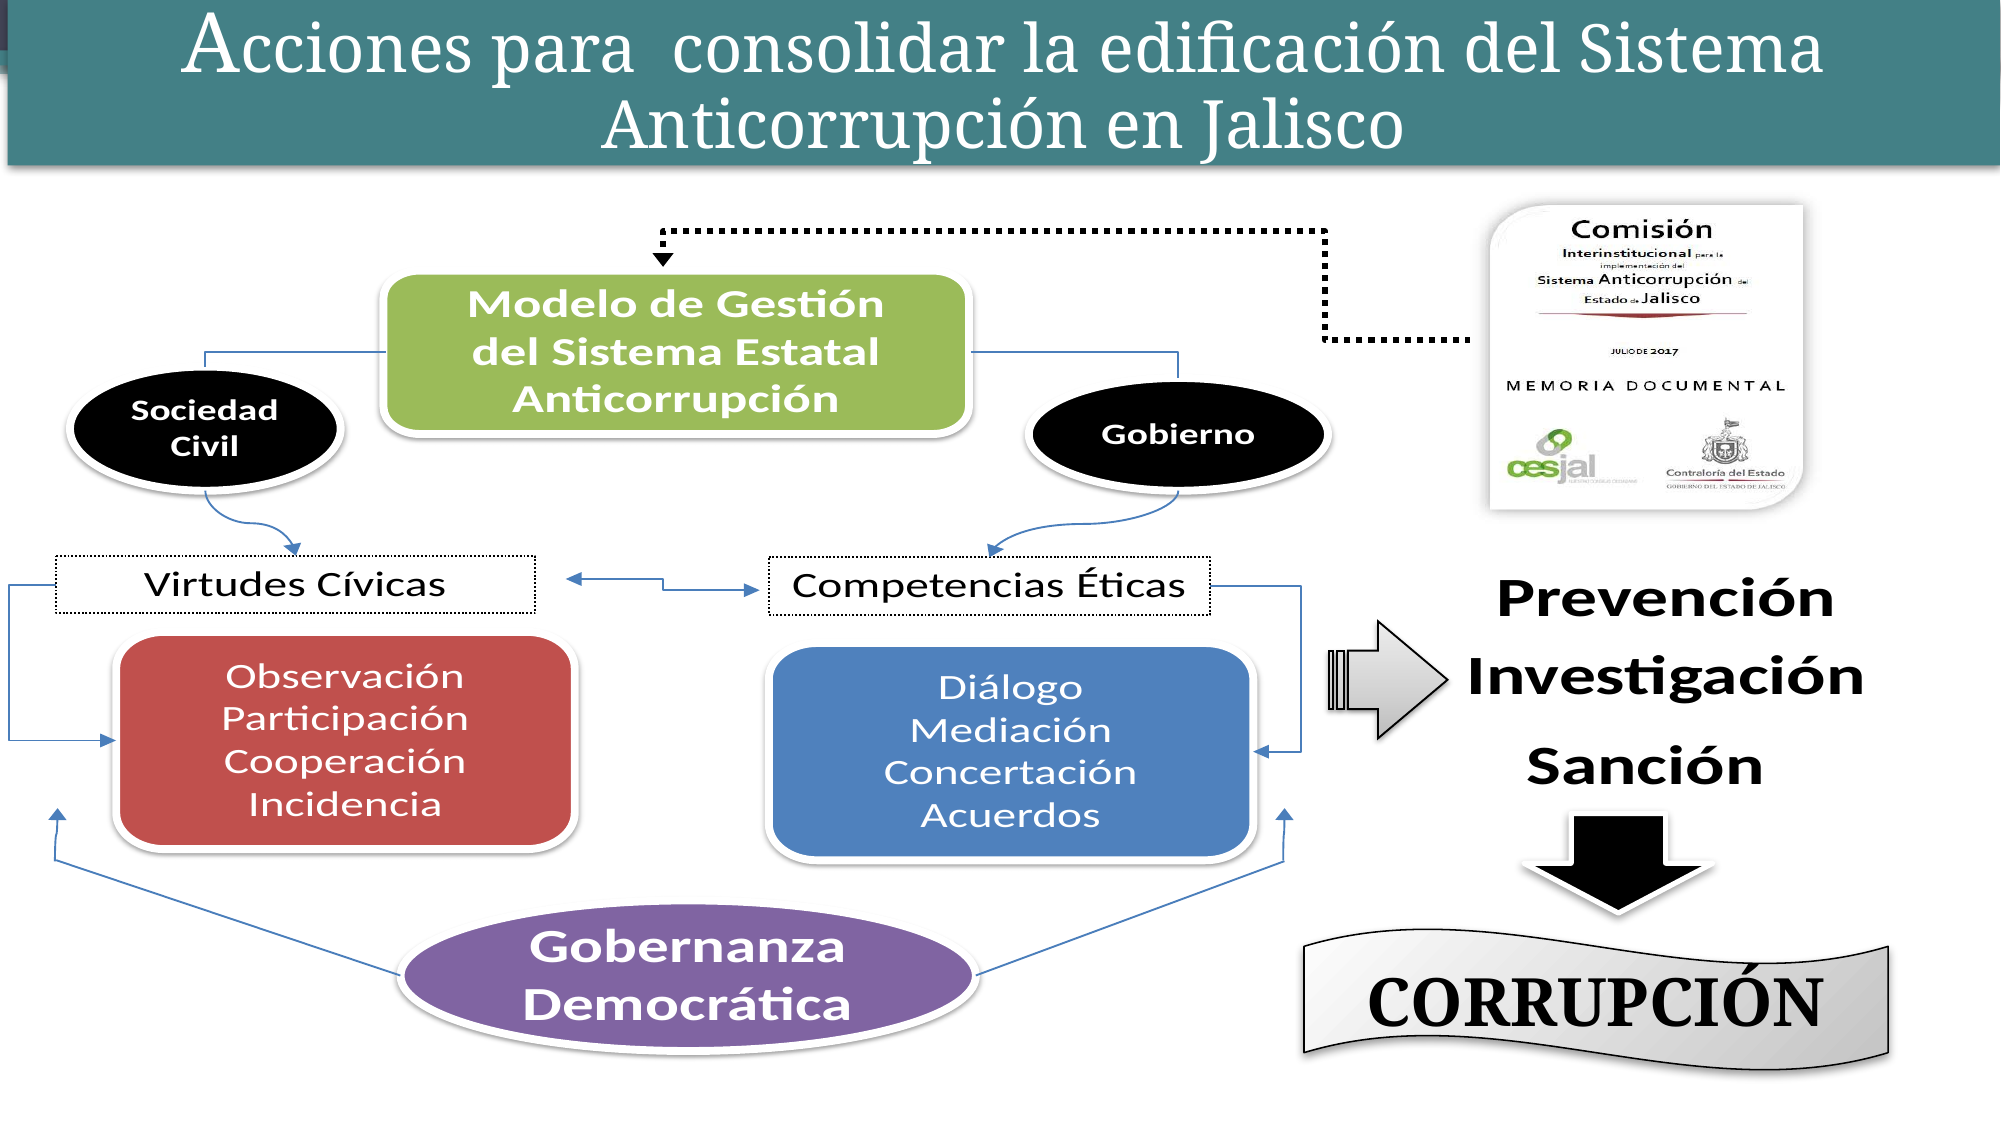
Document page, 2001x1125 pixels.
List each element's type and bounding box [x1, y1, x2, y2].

text_box [7, 0, 2000, 410]
picture [7, 189, 1957, 1071]
